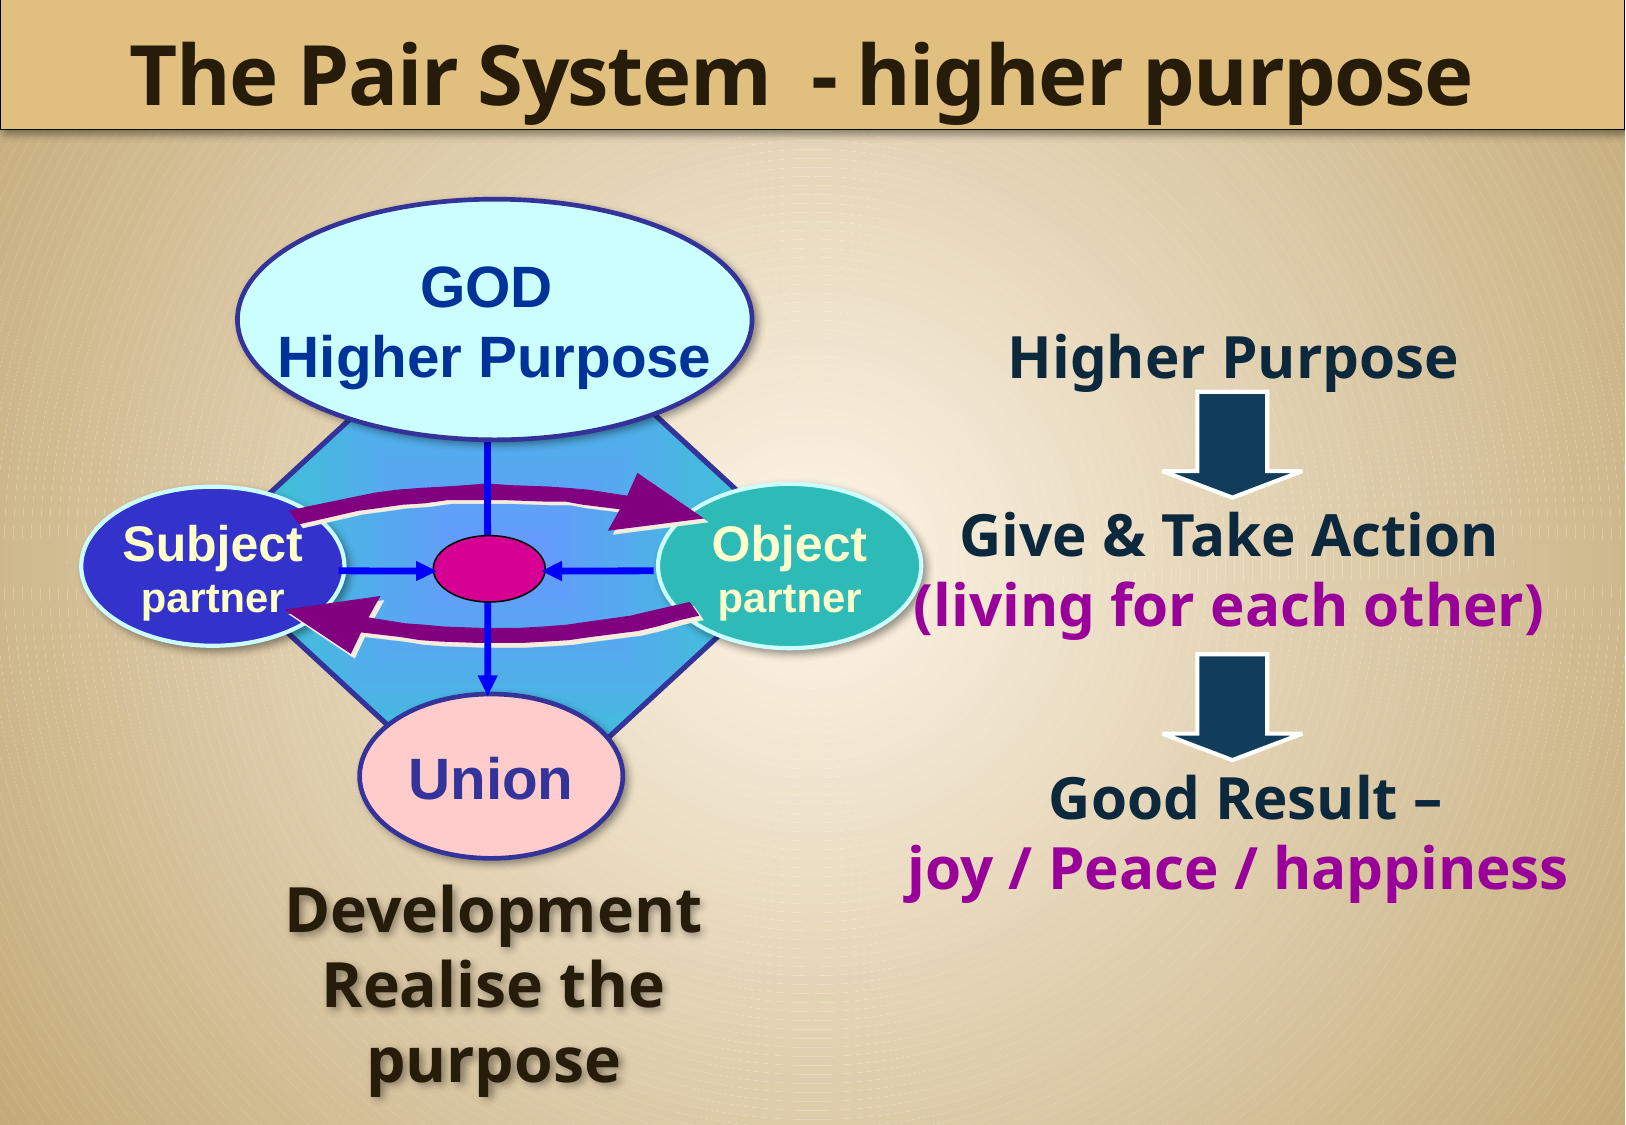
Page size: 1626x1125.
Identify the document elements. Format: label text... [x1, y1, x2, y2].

text_box [587, 422, 736, 509]
text_box [346, 571, 394, 621]
text_box The Pair System - higher purpose [0, 0, 1625, 130]
text_box Union [359, 719, 623, 859]
text_box [331, 511, 394, 570]
text_box GOD Higher Purpose [237, 199, 753, 432]
text_box [1162, 654, 1303, 761]
text_box Subject partner [81, 486, 345, 646]
text_box Development Realise the purpose [187, 862, 800, 1103]
text_box Give & Take Action (living for each other) [849, 491, 1609, 646]
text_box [403, 353, 585, 774]
text_box [296, 632, 394, 725]
text_box [587, 625, 713, 734]
text_box Good Result – joy / Peace / happiness [866, 753, 1625, 909]
text_box Higher Purpose [854, 312, 1613, 398]
text_box Object partner [657, 483, 849, 649]
text_box [1162, 391, 1303, 491]
text_box [587, 509, 671, 621]
text_box [272, 426, 394, 506]
